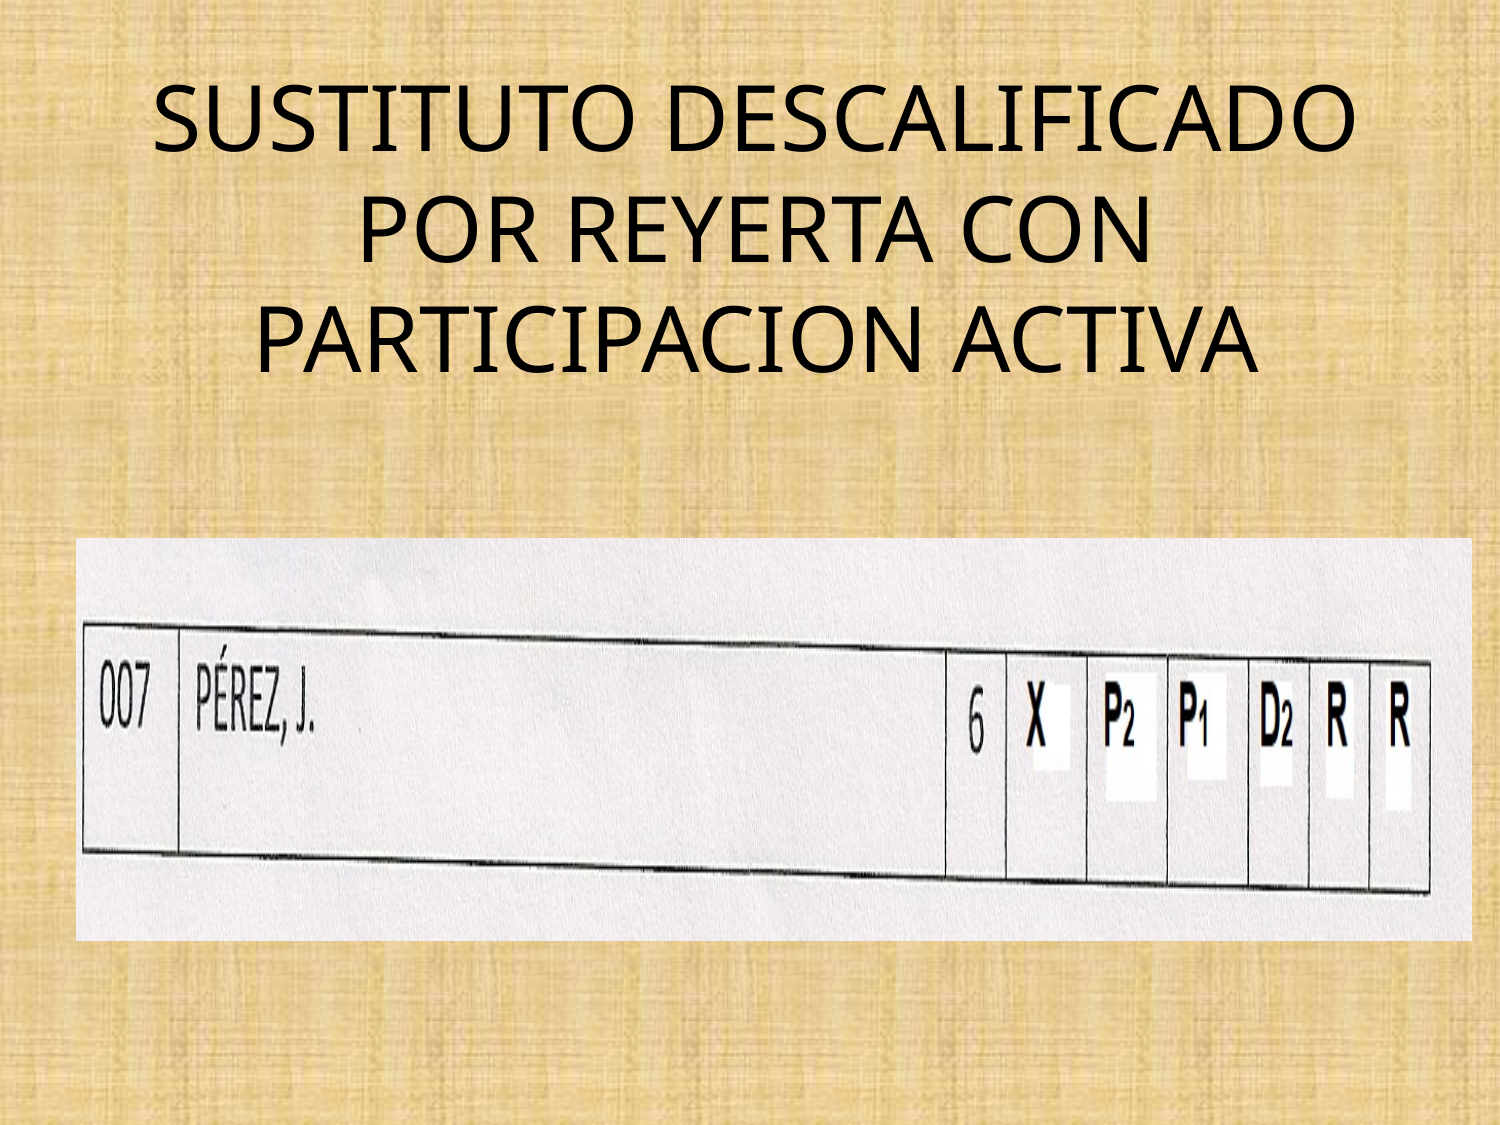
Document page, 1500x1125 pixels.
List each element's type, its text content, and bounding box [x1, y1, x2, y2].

picture [0, 0, 1500, 1125]
title SUSTITUTO DESCALIFICADO POR REYERTA CON PARTICIPACION ACTIVA [41, 42, 1471, 408]
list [76, 538, 1472, 941]
